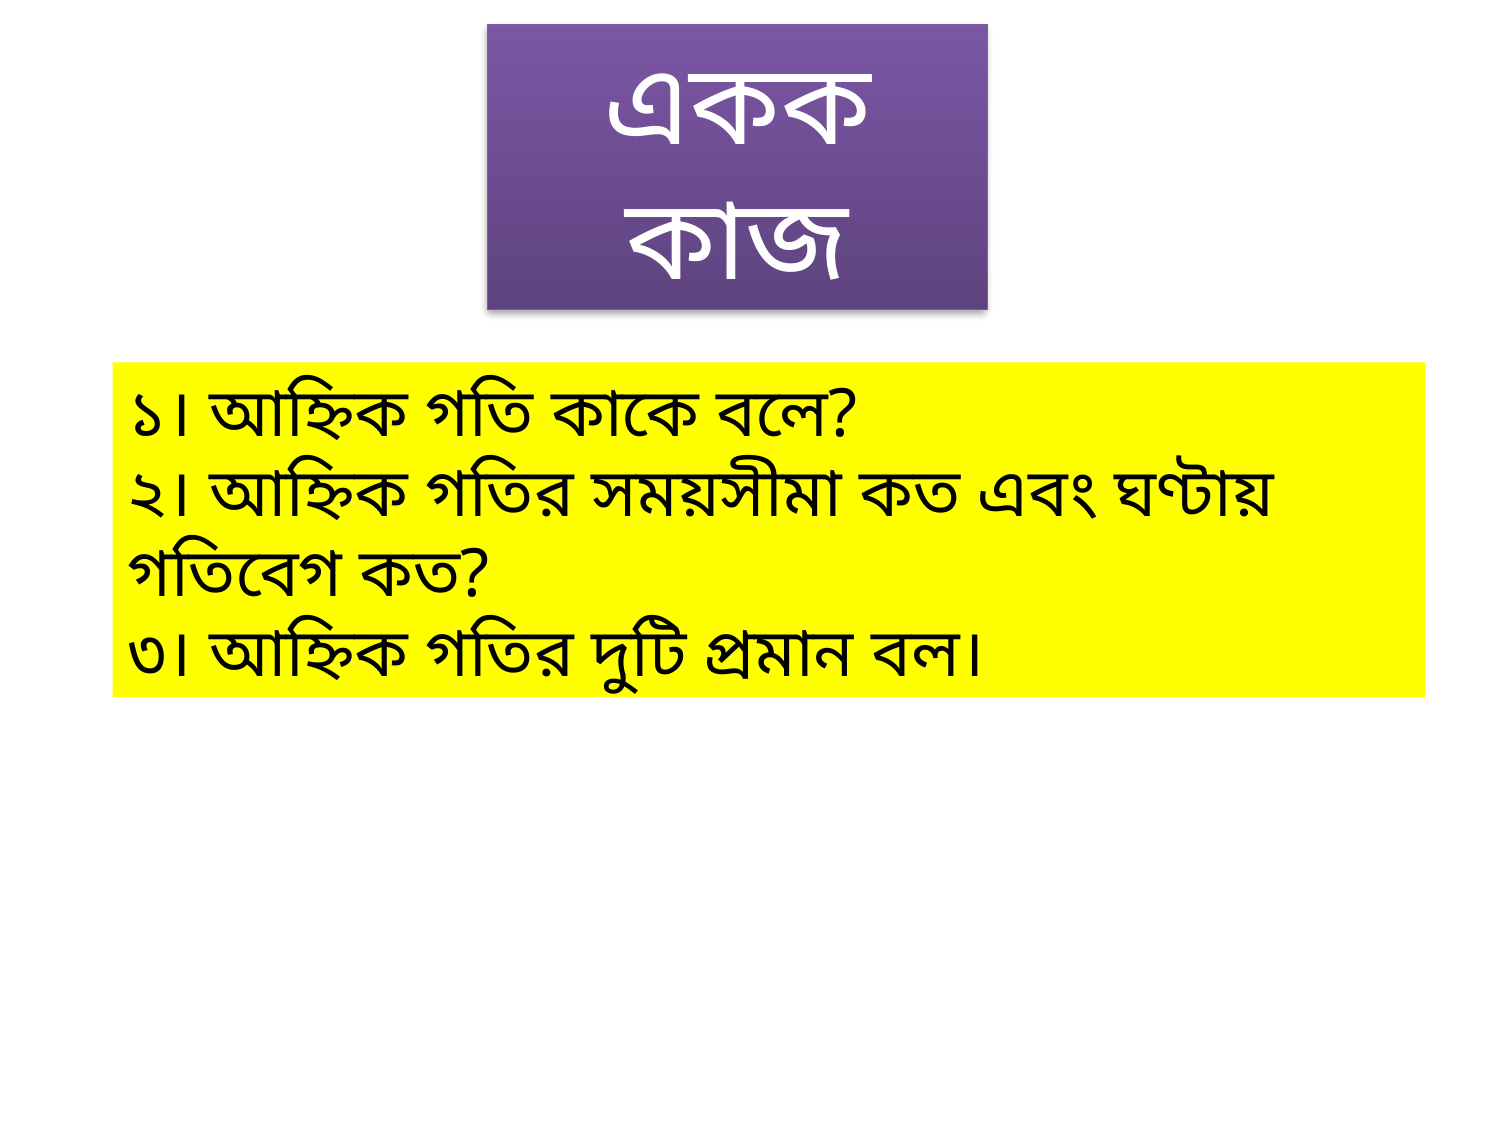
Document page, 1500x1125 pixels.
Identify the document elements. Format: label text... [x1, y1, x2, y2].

text_box ১। আহ্নিক গতি কাকে বলে? ২। আহ্নিক গতির সময়সীমা কত এবং ঘণ্টায় গতিবেগ কত? ৩। আহ্নিক গতির দুটি প্রমান বল। [112, 362, 1425, 697]
text_box একক কাজ [487, 24, 988, 310]
